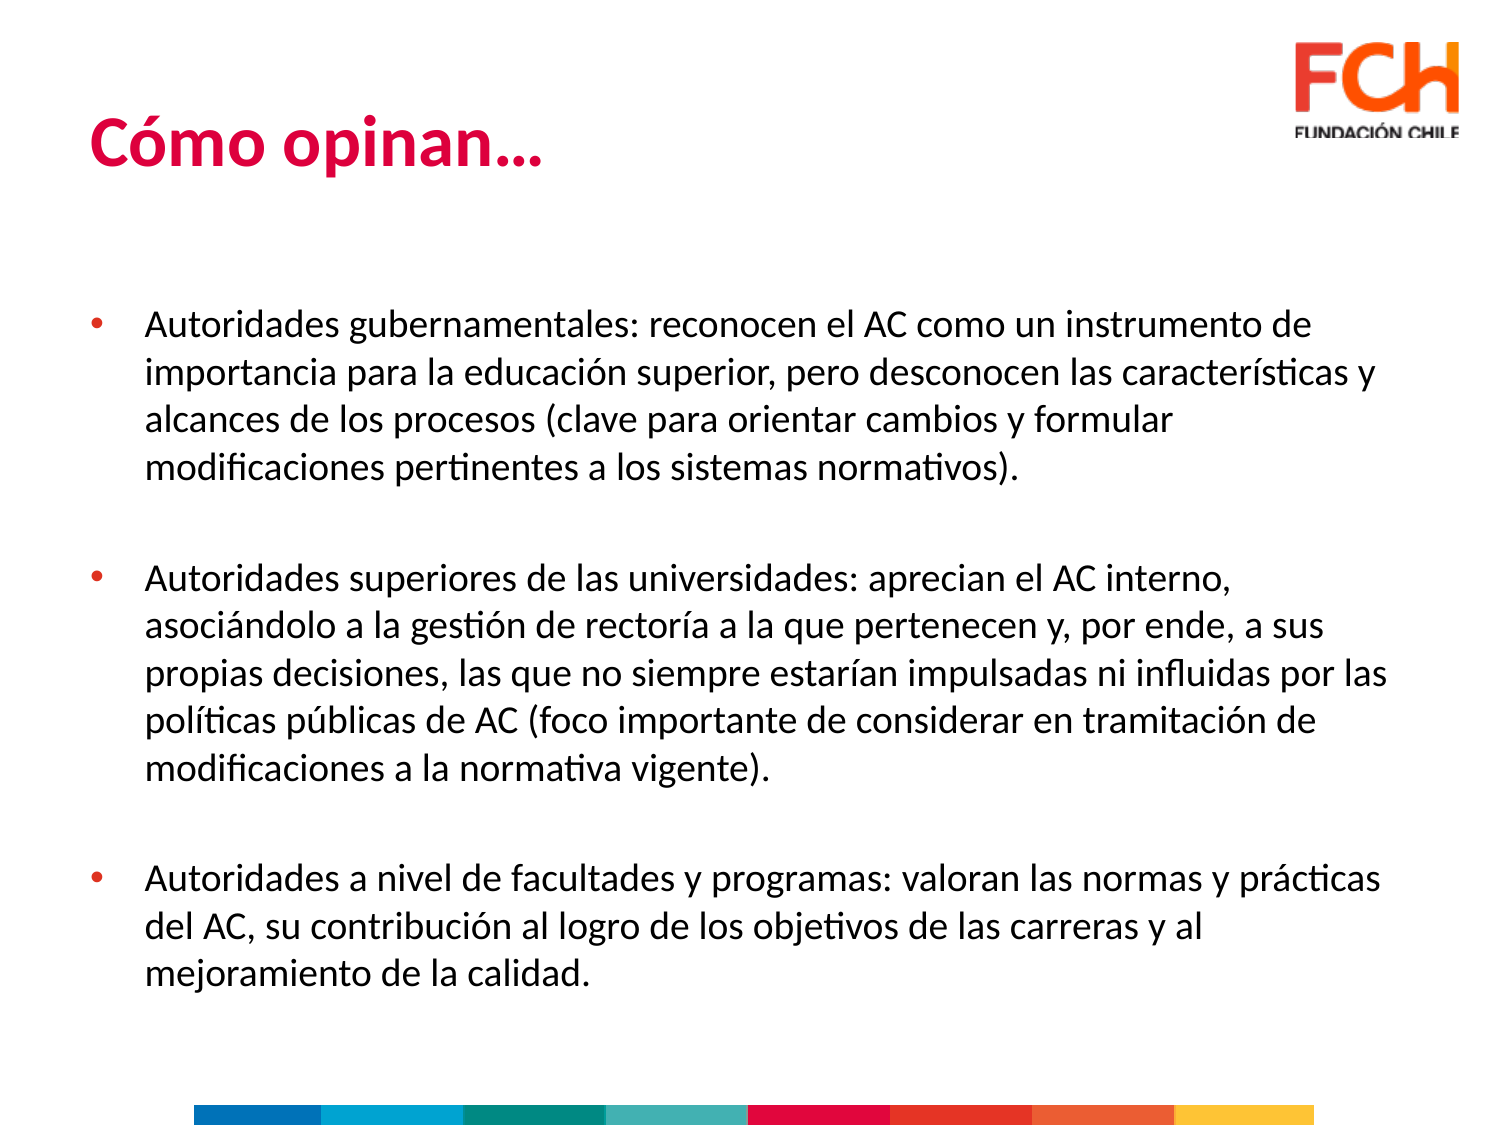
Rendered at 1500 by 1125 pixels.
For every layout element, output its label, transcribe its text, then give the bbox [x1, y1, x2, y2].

picture [464, 1105, 1314, 1125]
list Autoridades gubernamentales: reconocen el AC como un instrumento de importancia para la educación superior, pero desconocen las características y alcances de los procesos (clave para orientar cambios y formular modificaciones pertinentes a los sistemas normativos). Autoridades superiores de las universidades: aprecian el AC interno, asociándolo a la gestión de rectoría a la que pertenecen y, por ende, a sus propias decisiones, las que no siempre estarían impulsadas ni influidas por las políticas públicas de AC (foco importante de considerar en tramitación de modificaciones a la normativa vigente). Autoridades a nivel de facultades y programas: valoran las normas y prácticas del AC, su contribución al logro de los objetivos de las carreras y al mejoramiento de la calidad. [75, 290, 1425, 1005]
picture [194, 1105, 320, 1125]
title Cómo opinan… [75, 70, 1425, 205]
